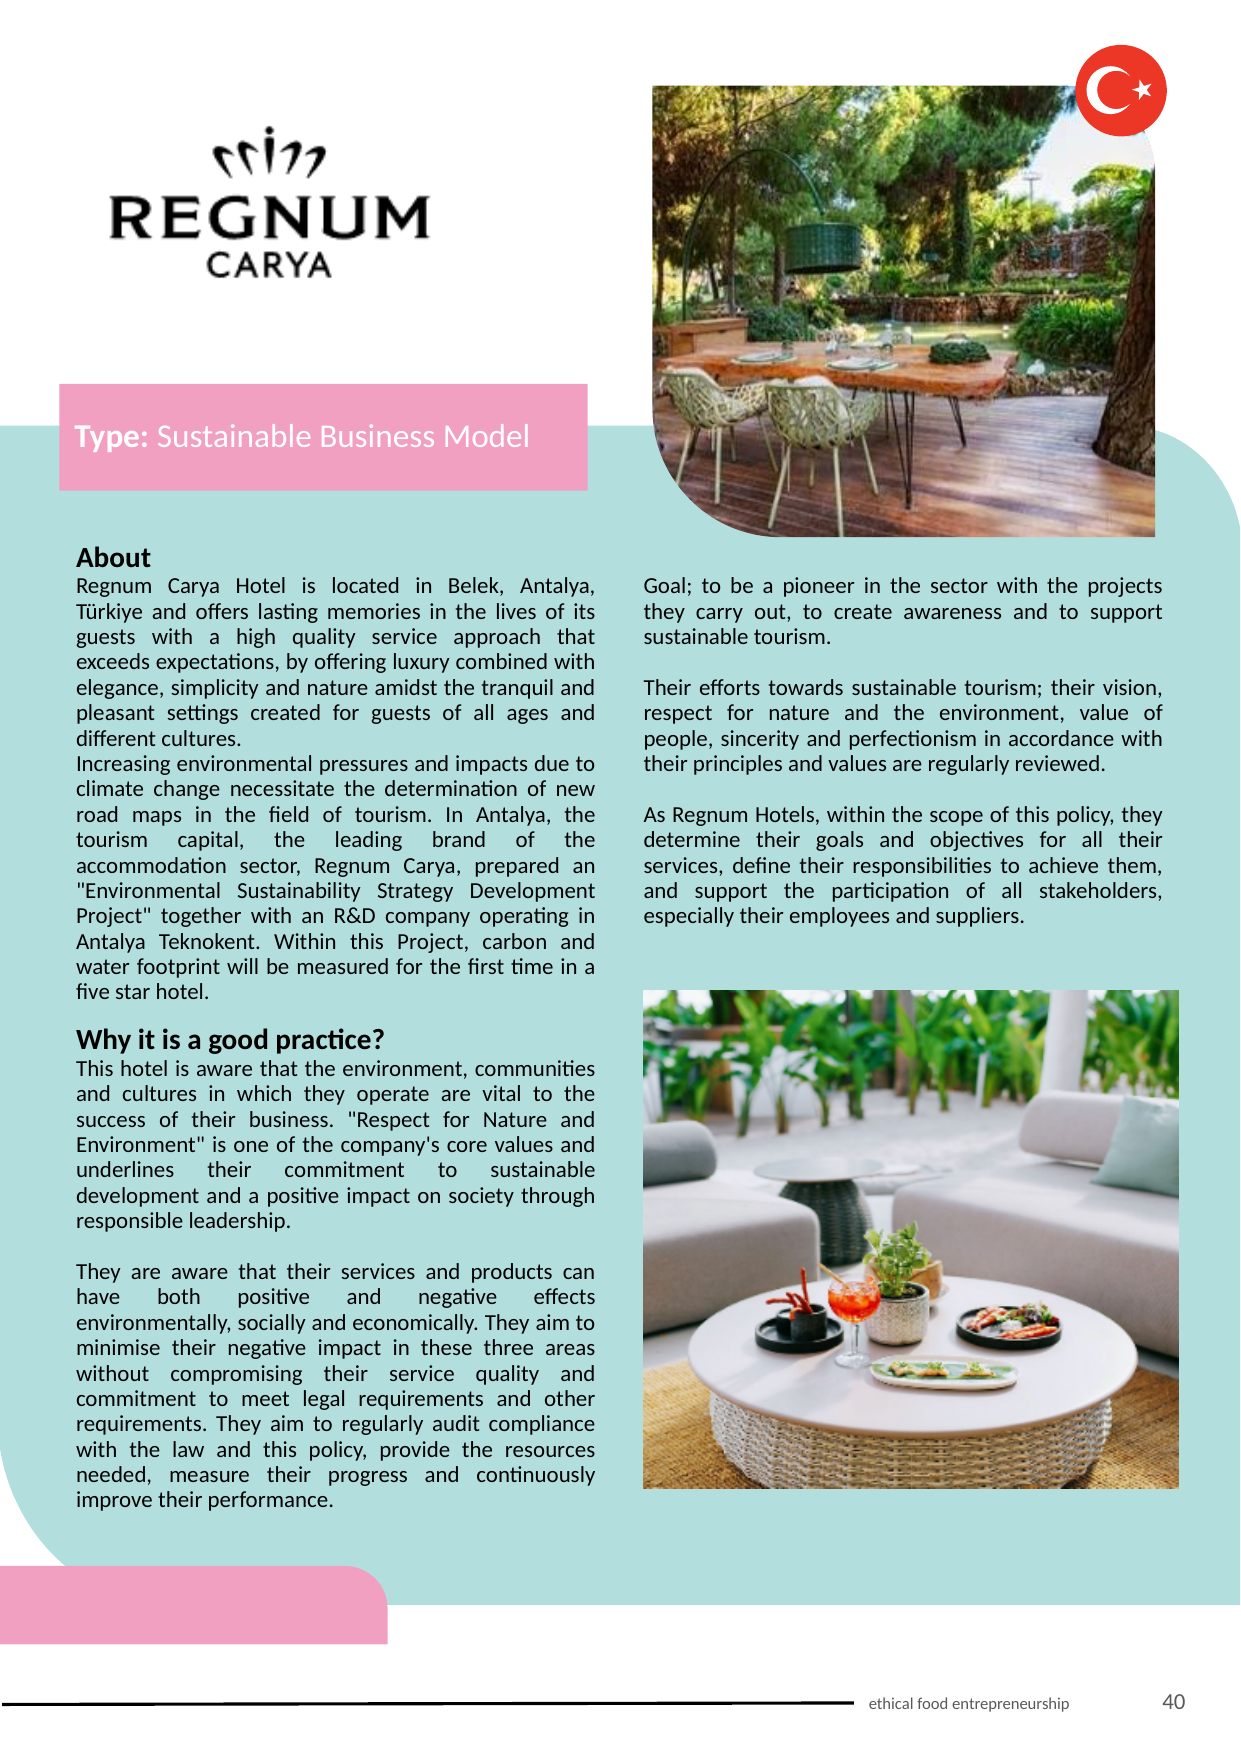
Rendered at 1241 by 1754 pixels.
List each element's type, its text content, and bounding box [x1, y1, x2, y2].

picture [652, 85, 1156, 538]
picture [33, 99, 508, 304]
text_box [1075, 44, 1167, 137]
text_box 40 [1131, 1662, 1201, 1739]
list Type: Sustainable Business Model [59, 383, 588, 491]
list About Regnum Carya Hotel is located in Belek, Antalya, Türkiye and offers lasting memories in the lives of its guests with a high quality service approach that exceeds expectations, by offering luxury combined with elegance, simplicity and nature amidst the tranquil and pleasant settings created for guests of all ages and different cultures. Increasing environmental pressures and impacts due to climate change necessitate the determination of new road maps in the field of tourism. In Antalya, the tourism capital, the leading brand of the accommodation sector, Regnum Carya, prepared an "Environmental Sustainability Strategy Development Project" together with an R&D company operating in Antalya Teknokent. Within this Project, carbon and water footprint will be measured for the first time in a five star hotel. Why it is a good practice? This hotel is aware that the environment, communities and cultures in which they operate are vital to the success of their business. "Respect for Nature and Environment" is one of the company's core values and underlines their commitment to sustainable development and a positive impact on society through responsible leadership. They are aware that their services and products can have both positive and negative effects environmentally, socially and economically. They aim to minimise their negative impact in these three areas without compromising their service quality and commitment to meet legal requirements and other requirements. They aim to regularly audit compliance with the law and this policy, provide the resources needed, measure their progress and continuously improve their performance. Goal; to be a pioneer in the sector with the projects they carry out, to create awareness and to support sustainable tourism. Their efforts towards sustainable tourism; their vision, respect for nature and the environment, value of people, sincerity and perfectionism in accordance with their principles and values are regularly reviewed. As Regnum Hotels, within the scope of this policy, they determine their goals and objectives for all their services, define their responsibilities to achieve them, and support the participation of all stakeholders, especially their employees and suppliers. [61, 540, 1179, 1530]
picture [643, 990, 1179, 1489]
